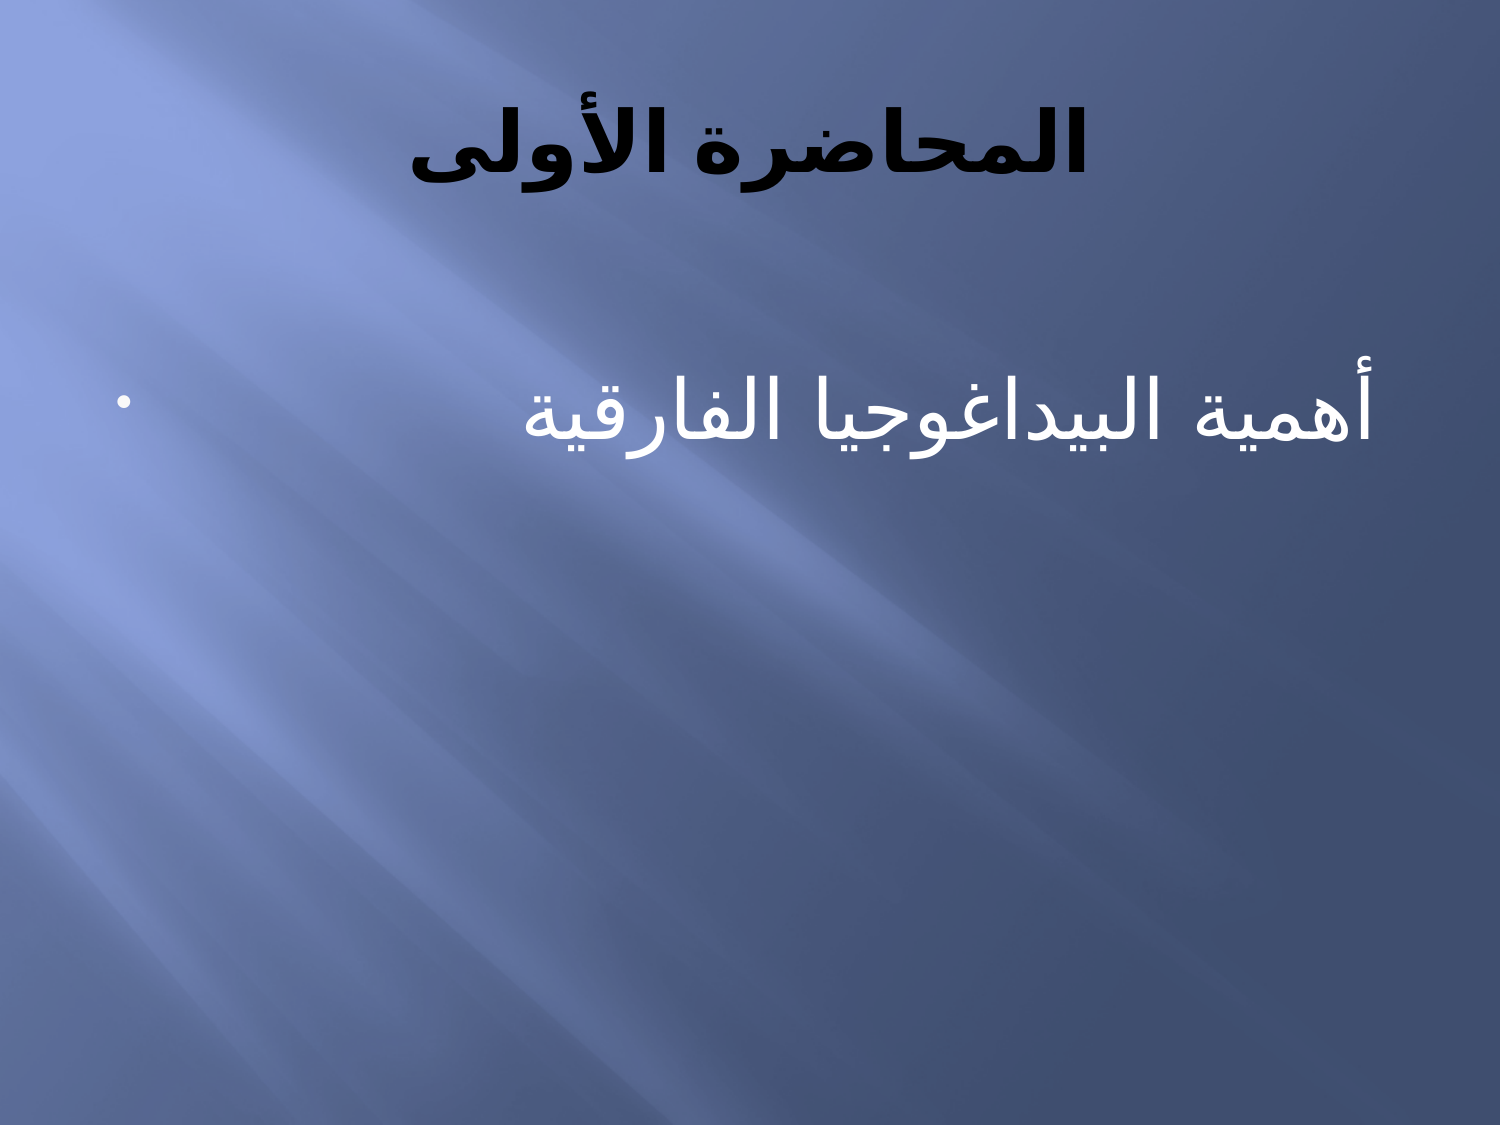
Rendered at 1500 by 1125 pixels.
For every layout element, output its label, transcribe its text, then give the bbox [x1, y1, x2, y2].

title المحاضرة الأولى [75, 45, 1425, 233]
picture [0, 0, 1500, 1125]
list أهمية البيداغوجيا الفارقية [75, 262, 1425, 1035]
